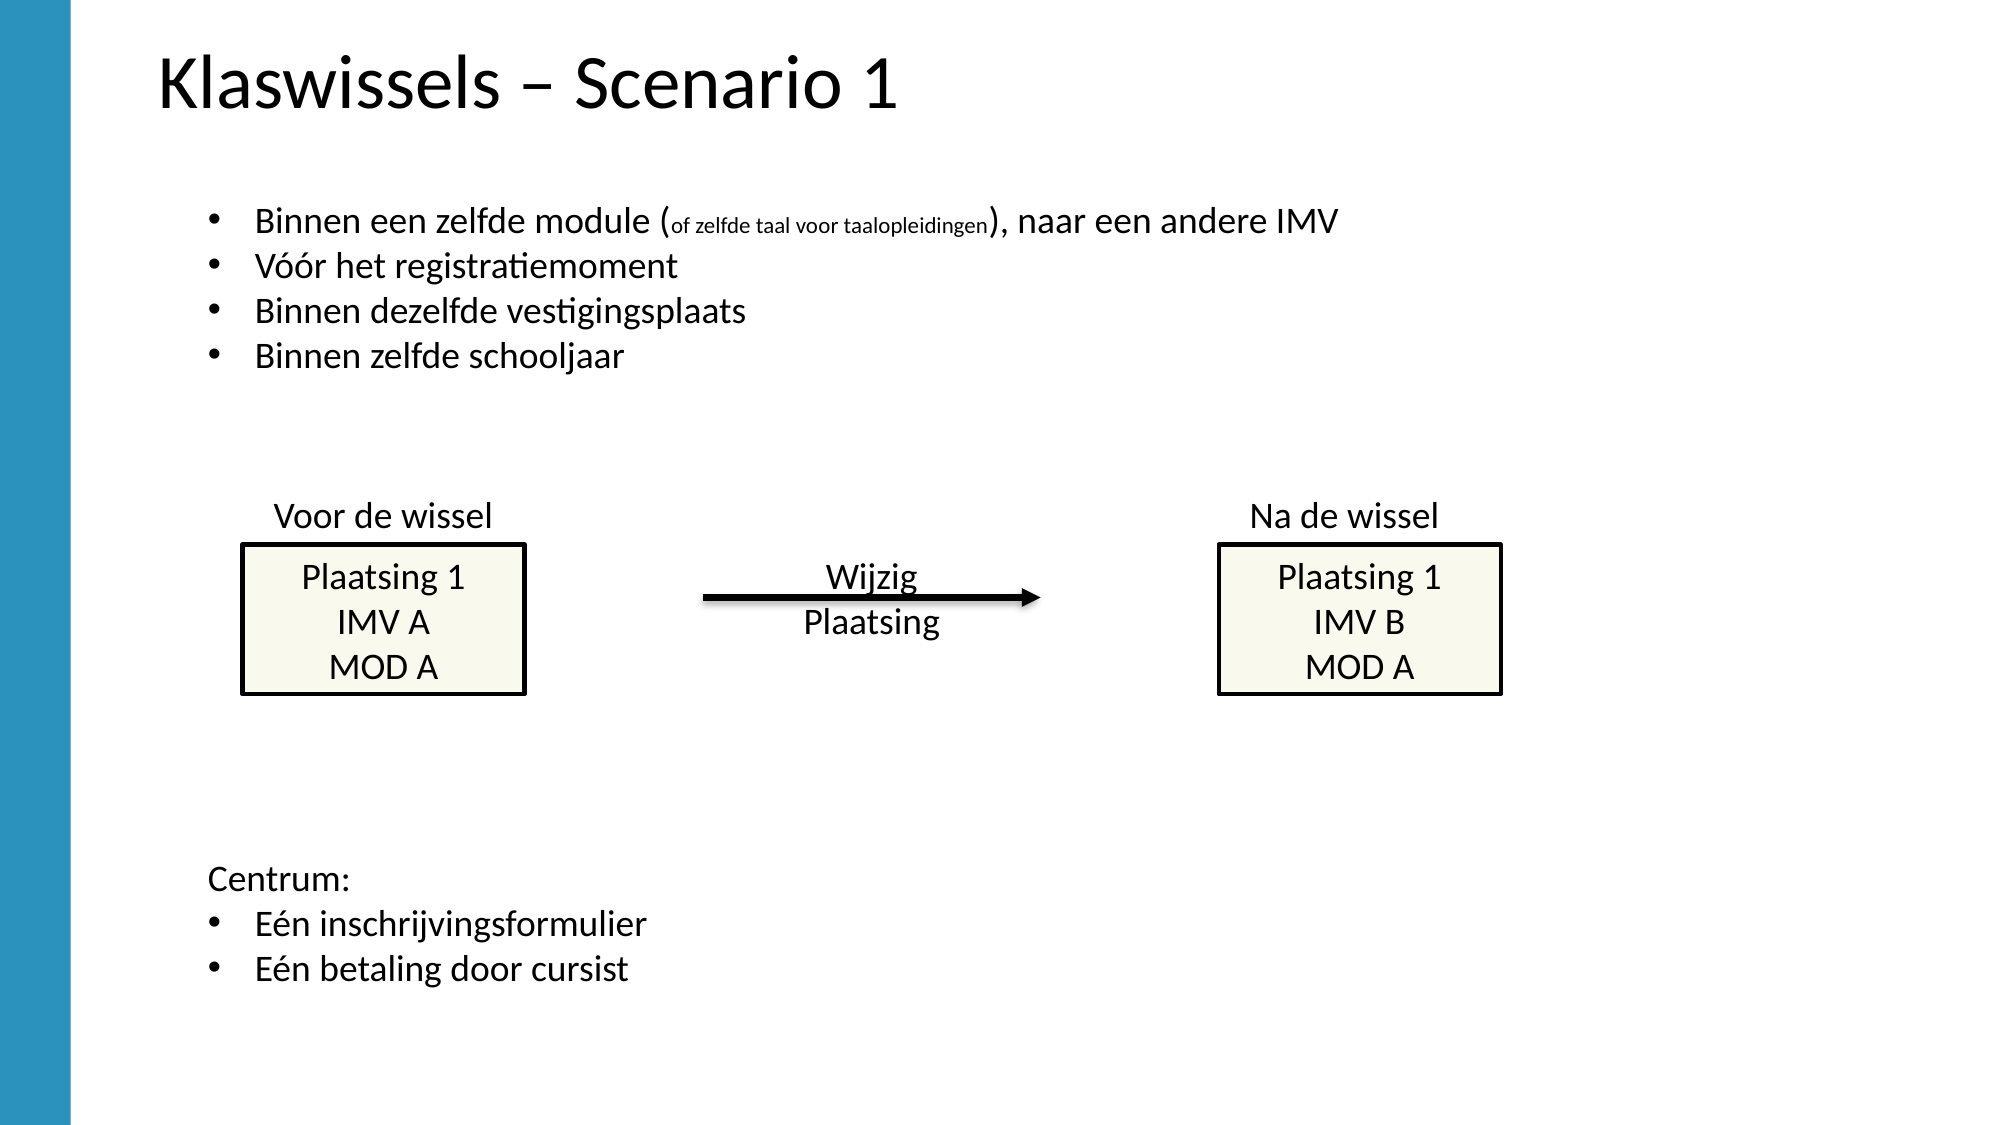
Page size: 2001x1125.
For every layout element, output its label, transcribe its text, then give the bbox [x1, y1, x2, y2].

text_box Plaatsing 1 IMV A MOD A [240, 542, 527, 696]
text_box Binnen een zelfde module (of zelfde taal voor taalopleidingen), naar een andere IMV Vóór het registratiemoment Binnen dezelfde vestigingsplaats Binnen zelfde schooljaar [193, 188, 1747, 384]
text_box Wijzig Plaatsing [788, 544, 955, 596]
text_box Wijzig Plaatsing [788, 605, 955, 650]
text_box Voor de wissel [258, 483, 509, 544]
text_box Klaswissels – Scenario 1 [143, 19, 1785, 94]
text_box Centrum: Eén inschrijvingsformulier Eén betaling door cursist [193, 846, 709, 997]
text_box Na de wissel [1234, 483, 1455, 544]
text_box Plaatsing 1 IMV B MOD A [1217, 542, 1503, 696]
